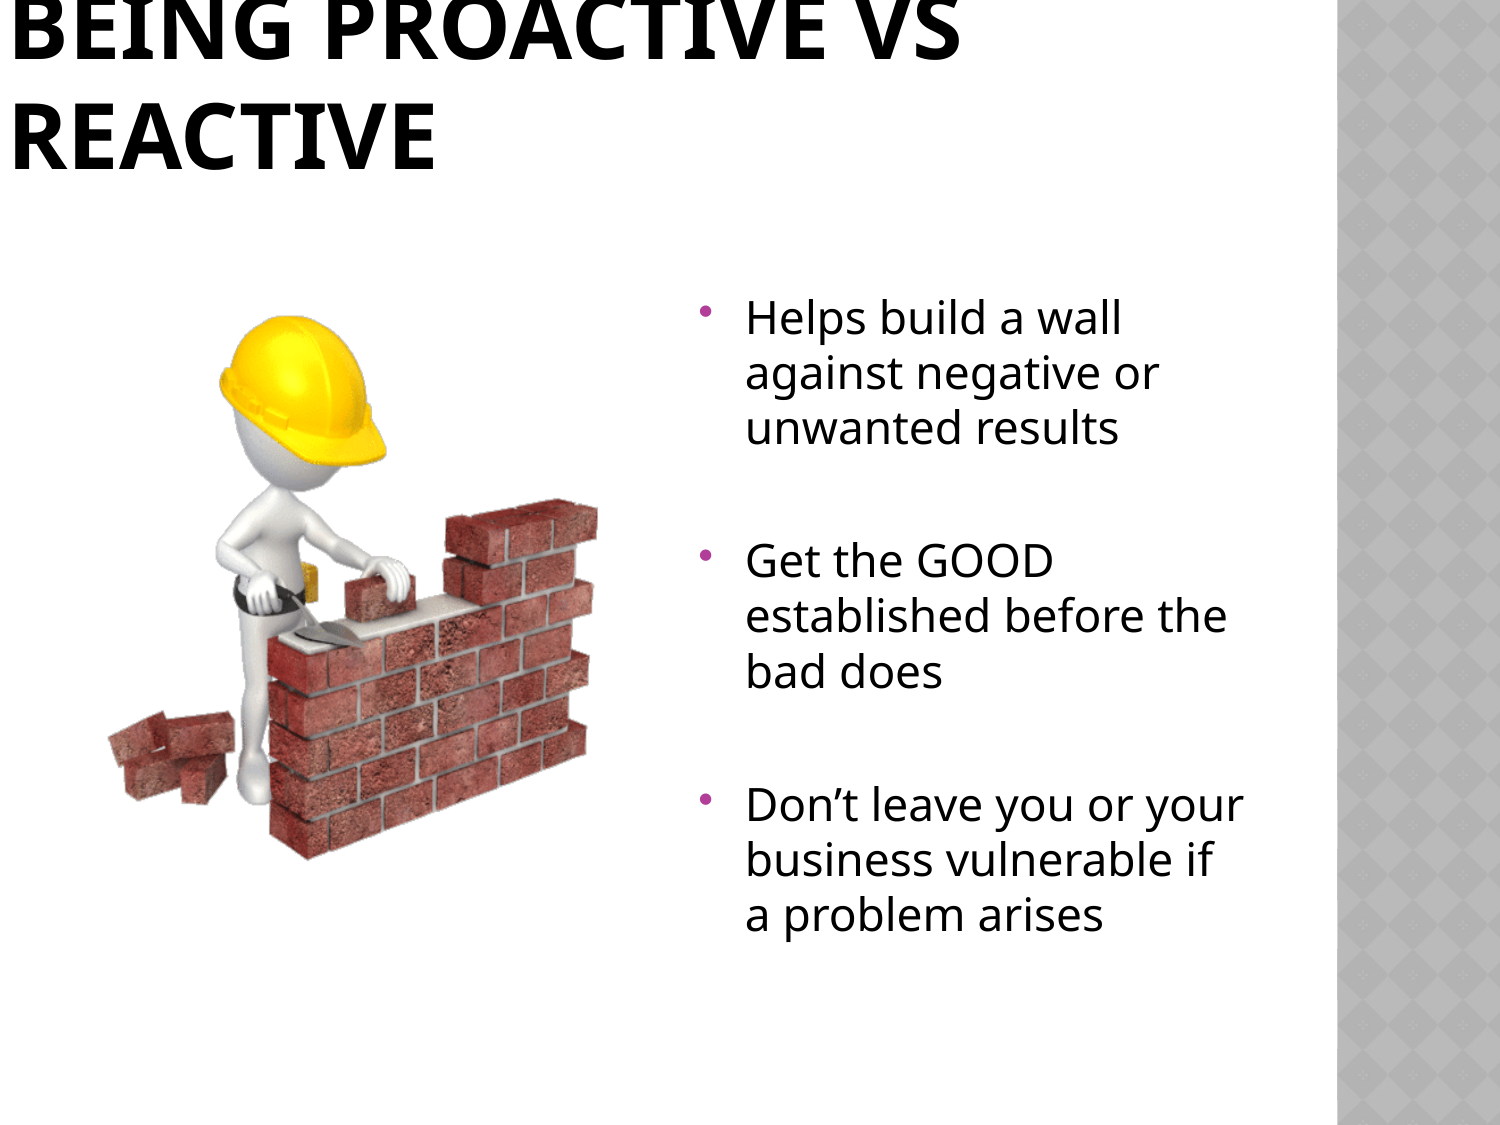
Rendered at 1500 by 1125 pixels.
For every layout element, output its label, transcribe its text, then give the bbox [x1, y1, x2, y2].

list Helps build a wall against negative or unwanted results Get the GOOD established before the bad does Don’t leave you or your business vulnerable if a problem arises [685, 280, 1263, 956]
title Being Proactive vs reactive [0, 0, 1350, 188]
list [87, 274, 638, 921]
